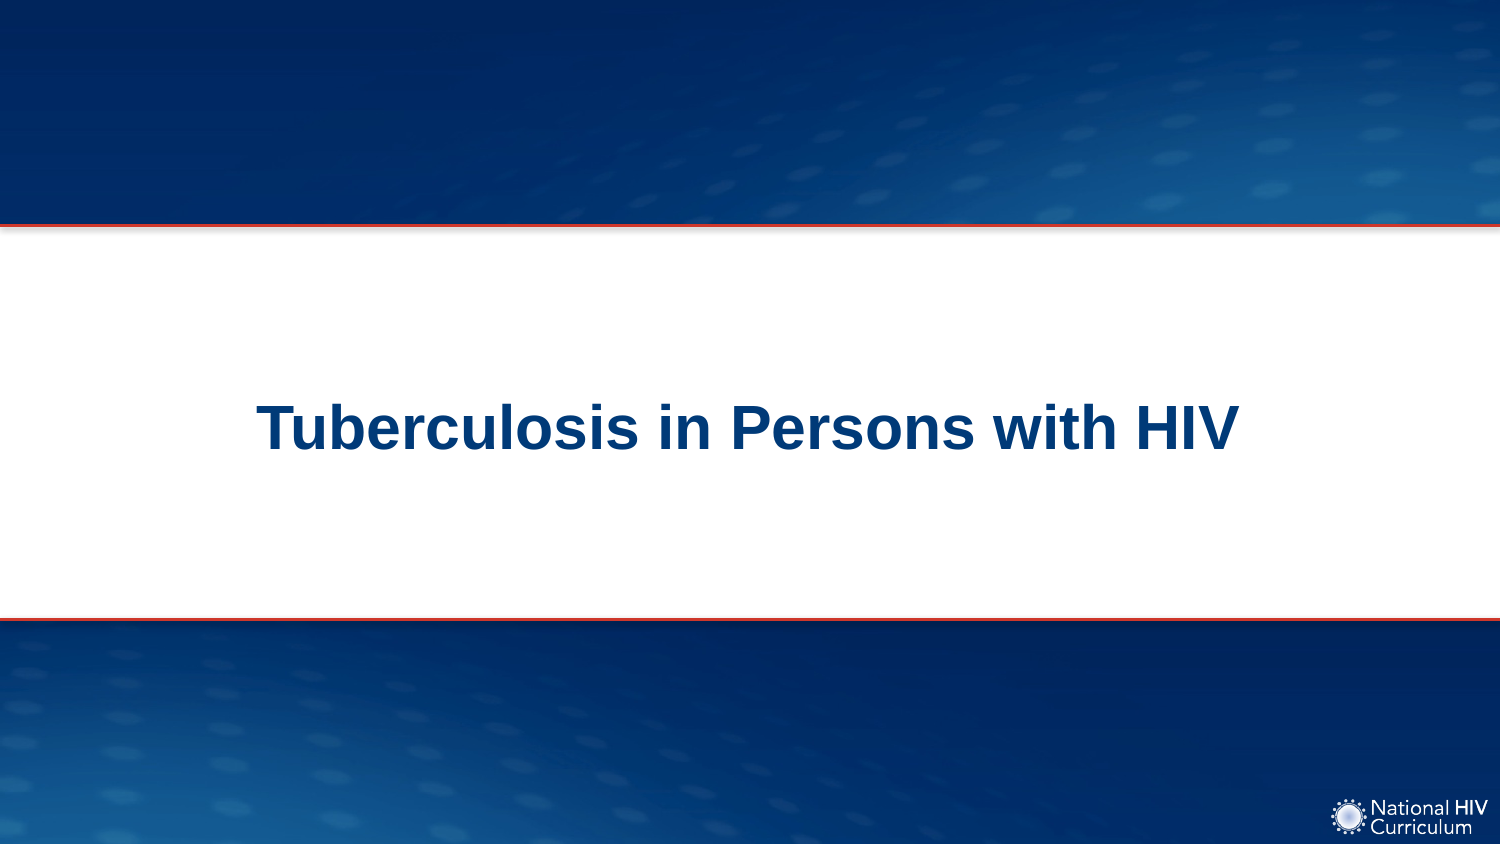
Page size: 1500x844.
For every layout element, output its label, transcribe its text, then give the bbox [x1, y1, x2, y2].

title Tuberculosis in Persons with HIV [74, 381, 1424, 522]
picture [0, 0, 1500, 224]
picture [0, 621, 1500, 844]
